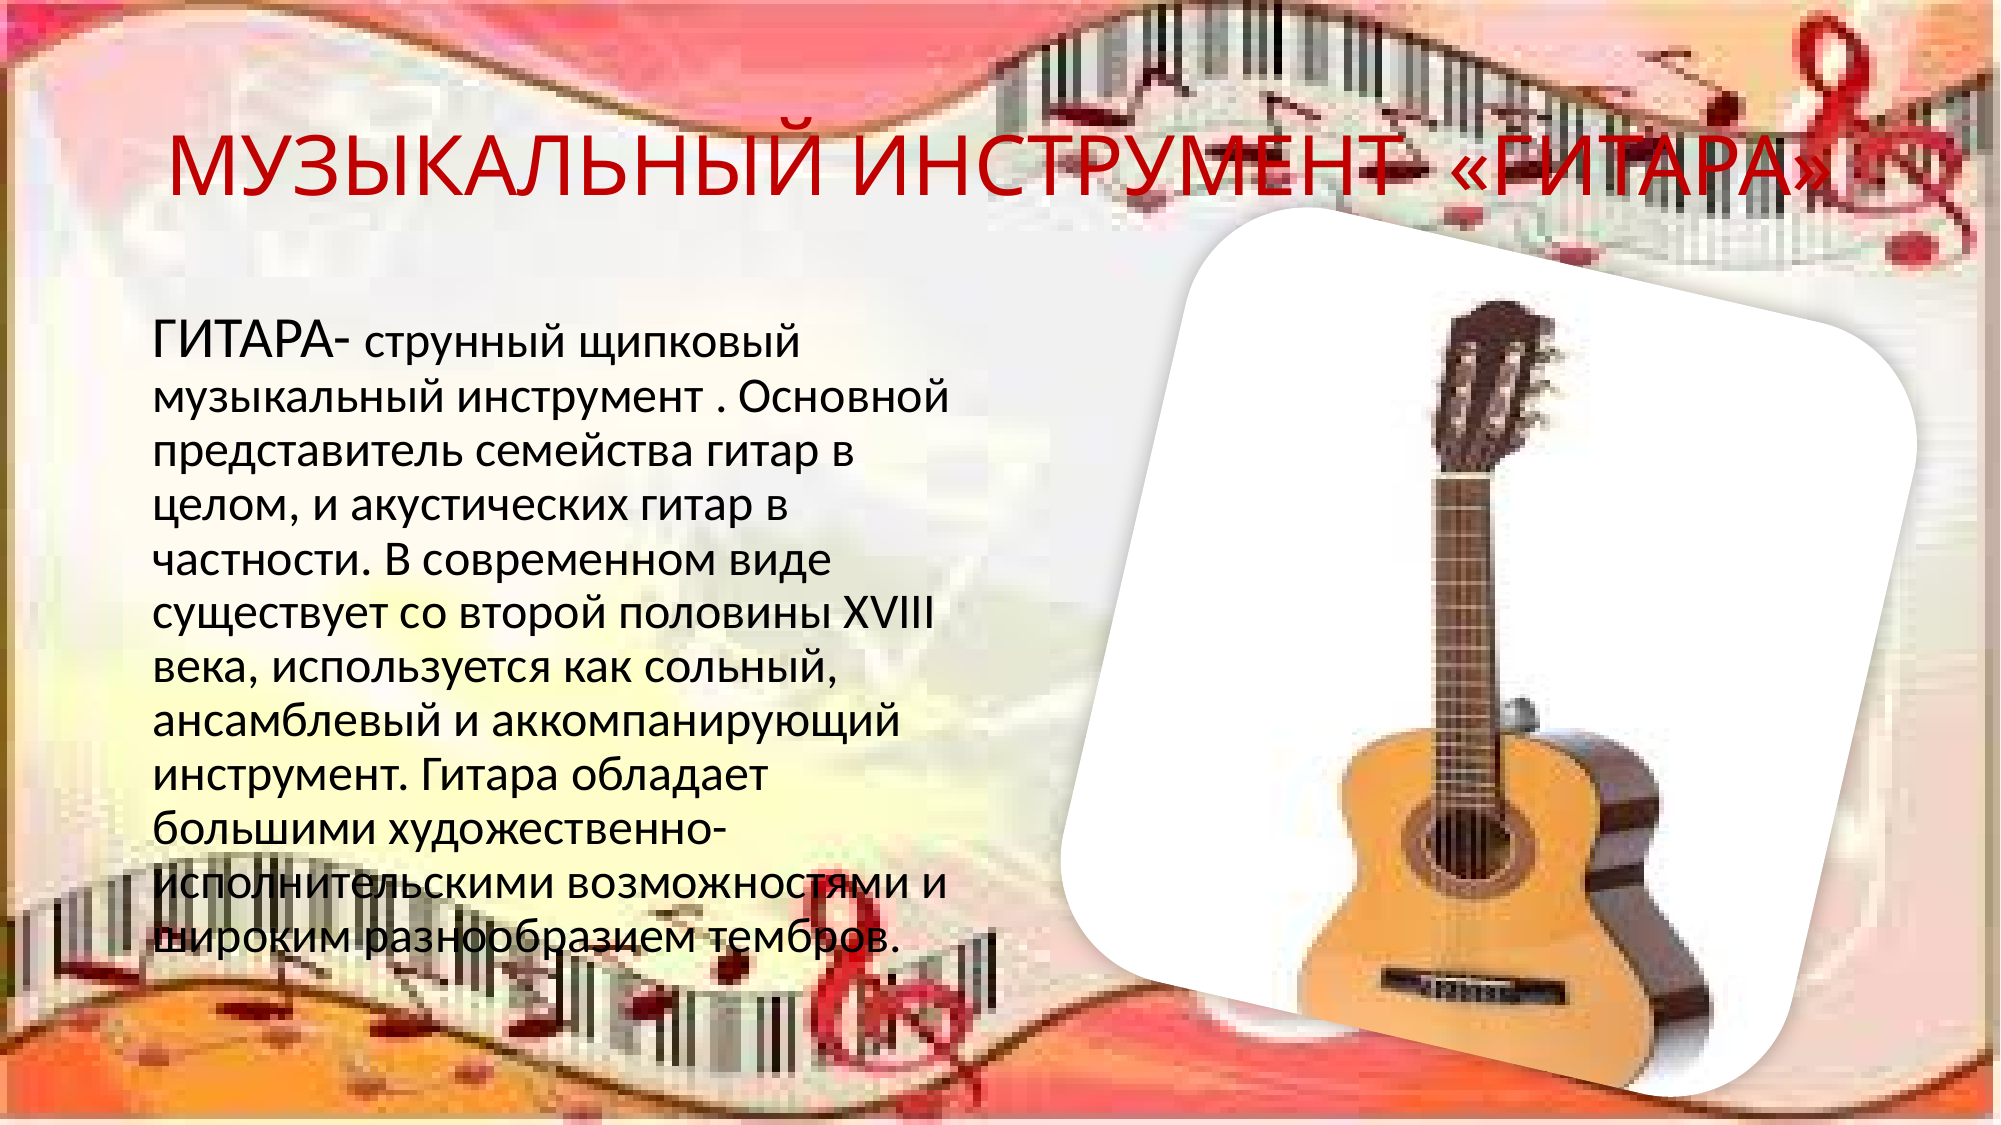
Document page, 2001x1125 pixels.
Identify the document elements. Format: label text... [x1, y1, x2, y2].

title МУЗЫКАЛЬНЫЙ ИНСТРУМЕНТ «ГИТАРА» [137, 59, 1863, 278]
picture [0, 0, 2001, 1125]
list ГИТАРА- струнный щипковый музыкальный инструмент . Основной представитель семейства гитар в целом, и акустических гитар в частности. В современном виде существует со второй половины ХVIII века, используется как сольный, ансамблевый и аккомпанирующий инструмент. Гитара обладает большими художественно- исполнительскими возможностями и широким разнообразием тембров. [137, 299, 988, 1014]
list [1115, 256, 1863, 1048]
